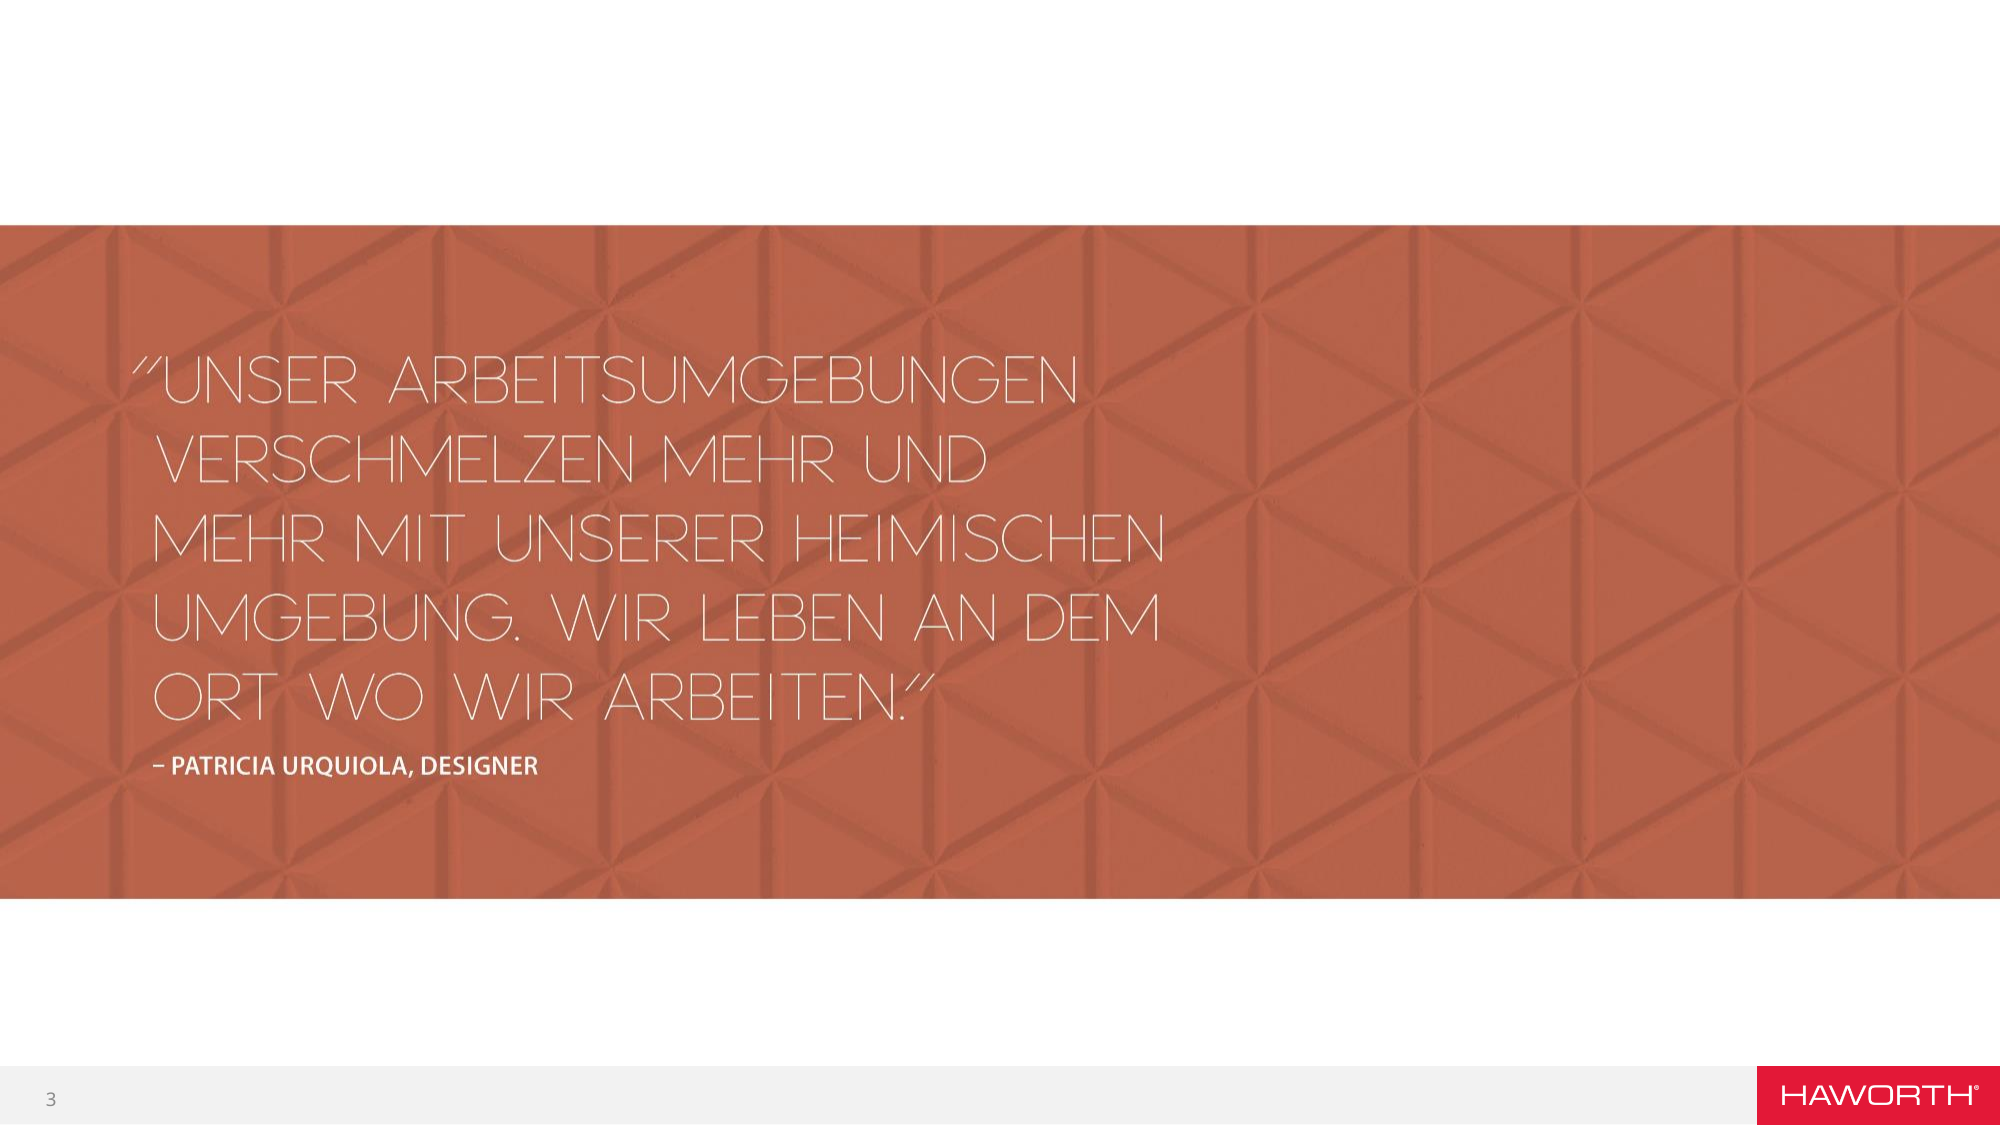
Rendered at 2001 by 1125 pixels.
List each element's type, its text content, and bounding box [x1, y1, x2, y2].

picture [0, 0, 2000, 1066]
picture [1782, 1085, 1979, 1105]
slide_number 3 [0, 1066, 103, 1125]
